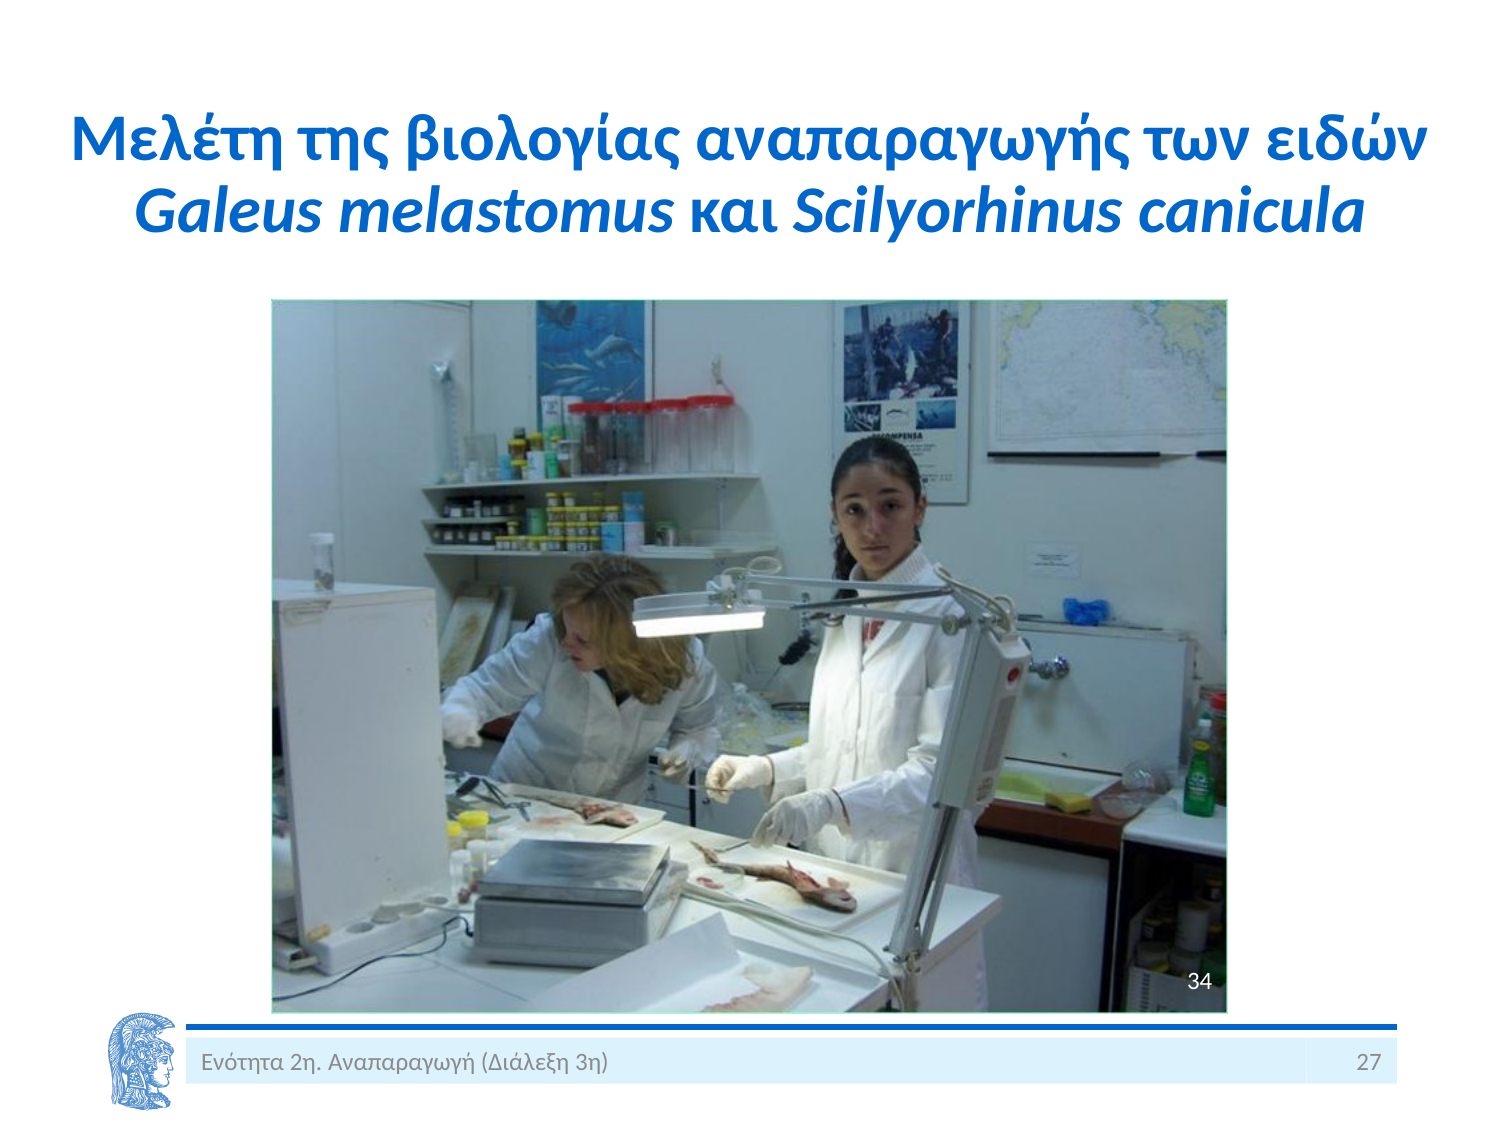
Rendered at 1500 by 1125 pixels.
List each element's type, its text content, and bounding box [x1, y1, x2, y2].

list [271, 299, 1229, 1014]
picture [103, 1011, 186, 1114]
footer Ενότητα 2η. Αναπαραγωγή (Διάλεξη 3η) [186, 1037, 1306, 1084]
slide_number 27 [1306, 1037, 1397, 1084]
title Μελέτη της βιολογίας αναπαραγωγής των ειδών Galeus melastomus και Scilyorhinus canicula [16, 109, 1500, 241]
